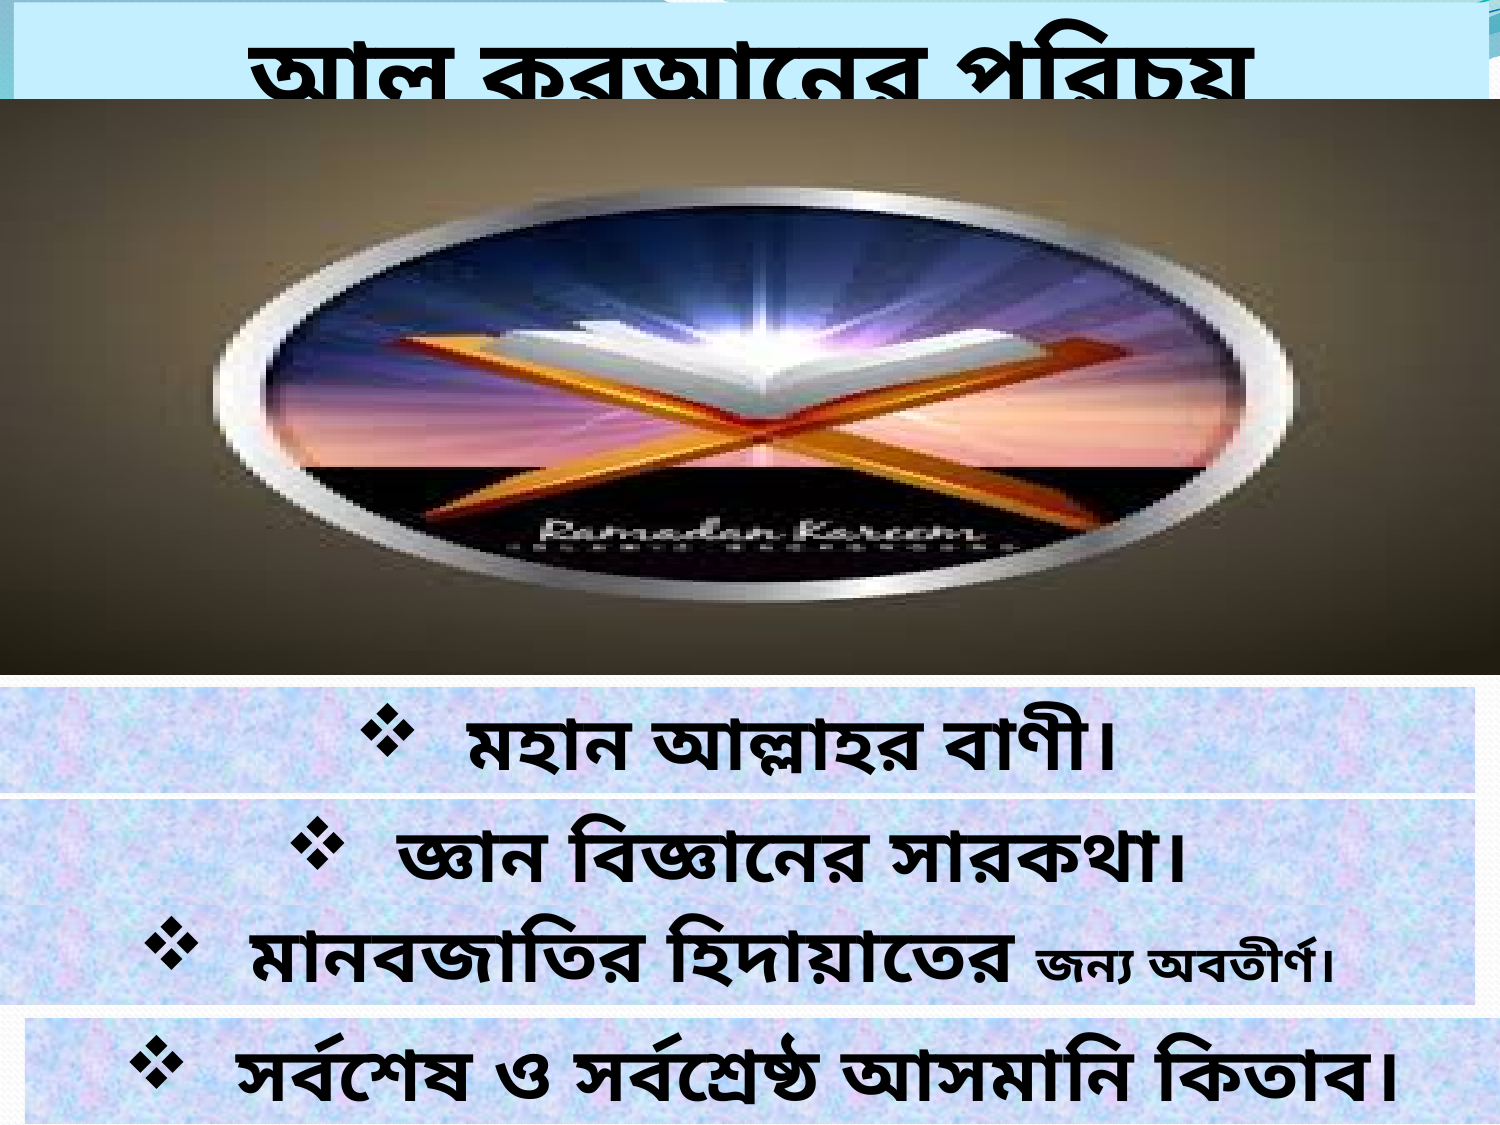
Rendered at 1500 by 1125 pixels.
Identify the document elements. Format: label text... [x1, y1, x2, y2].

text_box আল কুরআনের পরিচয় [13, 2, 1490, 99]
text_box জ্ঞান বিজ্ঞানের সারকথা। [0, 799, 1476, 905]
picture [0, 99, 1500, 676]
text_box মানবজাতির হিদায়াতের জন্য অবতীর্ণ। [0, 905, 1476, 1005]
text_box মহান আল্লাহর বাণী। [0, 687, 1476, 793]
text_box সর্বশেষ ও সর্বশ্রেষ্ঠ আসমানি কিতাব। [24, 1018, 1500, 1124]
